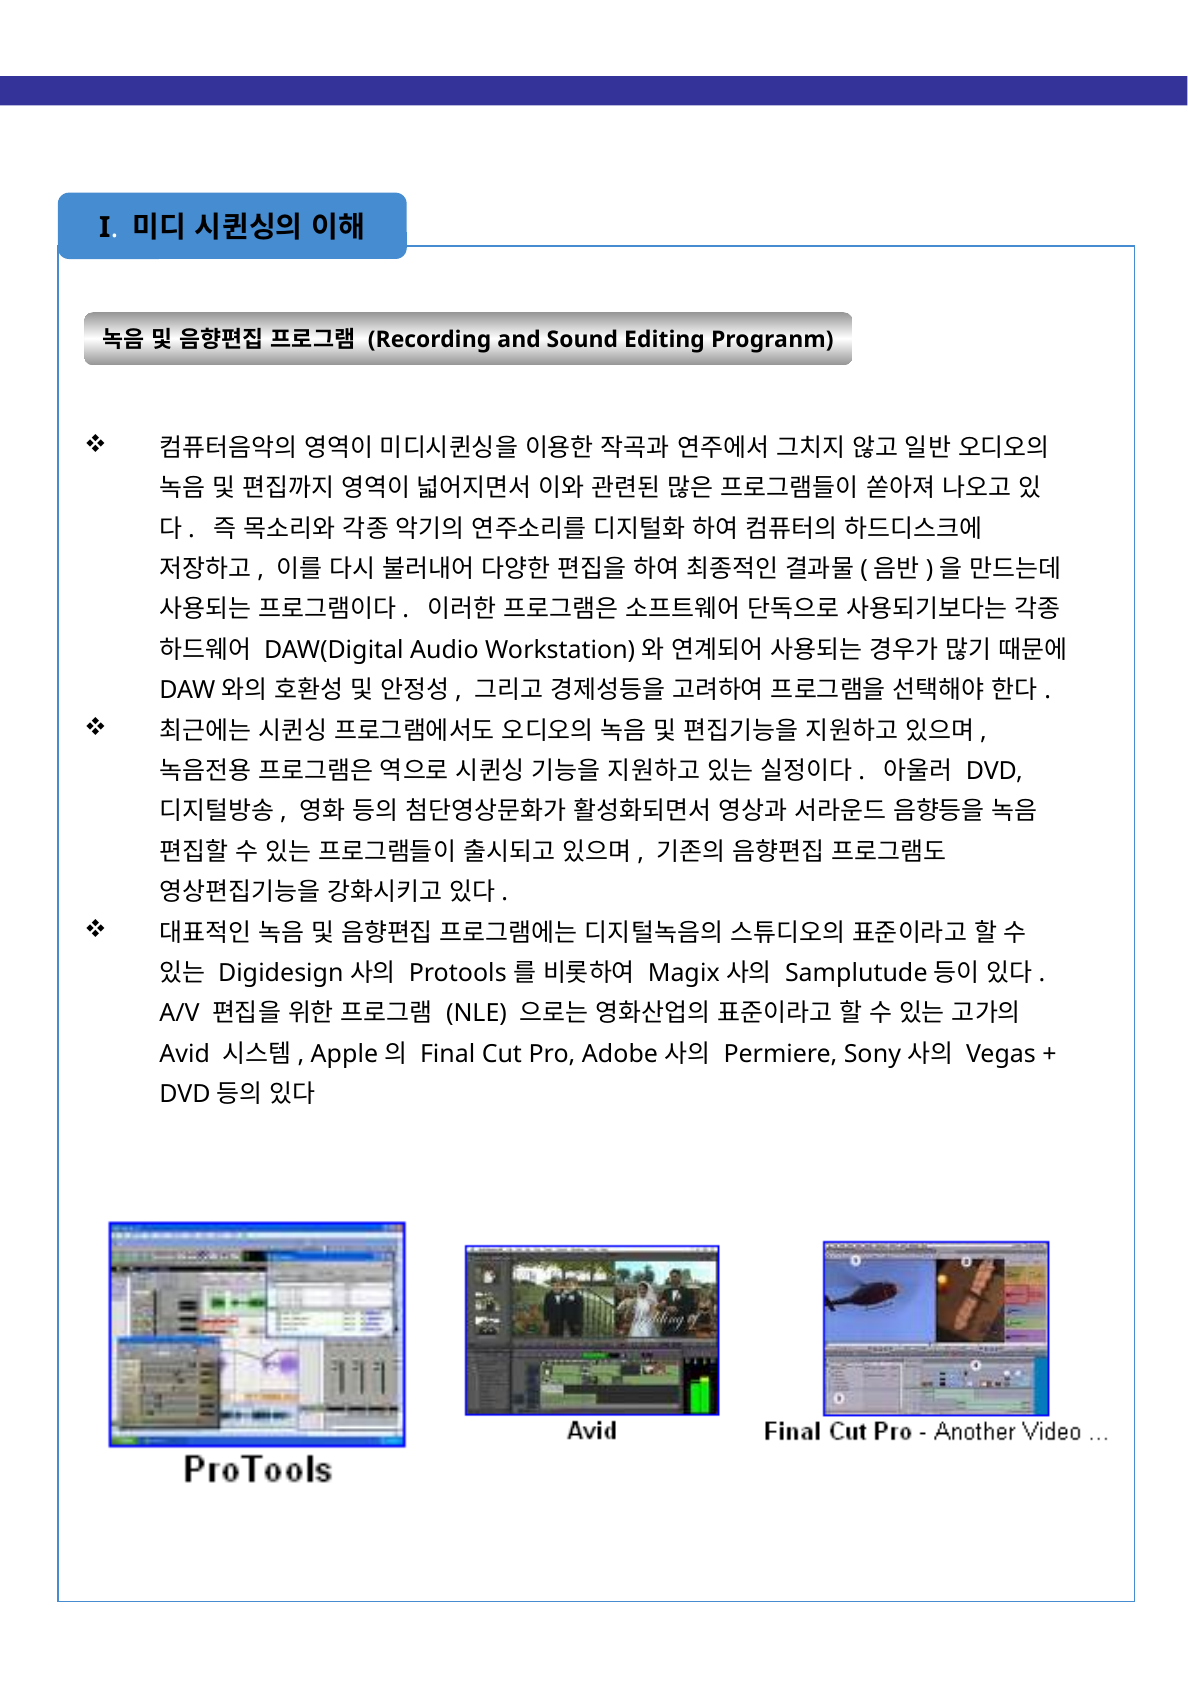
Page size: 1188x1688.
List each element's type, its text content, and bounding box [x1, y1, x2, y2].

text_box [57, 245, 1135, 1602]
text_box 녹음 및 음향편집 프로그램 (Recording and Sound Editing Progranm) [84, 312, 853, 366]
picture [748, 1227, 1118, 1442]
text_box I. 미디 시퀸싱의 이해 [57, 192, 407, 245]
picture [91, 1212, 417, 1488]
text_box 컴퓨터음악의 영역이 미디시퀸싱을 이용한 작곡과 연주에서 그치지 않고 일반 오디오의 녹음 및 편집까지 영역이 넓어지면서 이와 관련된 많은 프로그램들이 쏟아져 나오고 있다. 즉 목소리와 각종 악기의 연주소리를 디지털화 하여 컴퓨터의 하드디스크에 저장하고, 이를 다시 불러내어 다양한 편집을 하여 최종적인 결과물(음반)을 만드는데 사용되는 프로그램이다. 이러한 프로그램은 소프트웨어 단독으로 사용되기보다는 각종 하드웨어 DAW(Digital Audio Workstation)와 연계되어 사용되는 경우가 많기 때문에 DAW와의 호환성 및 안정성, 그리고 경제성등을 고려하여 프로그램을 선택해야 한다. 최근에는 시퀸싱 프로그램에서도 오디오의 녹음 및 편집기능을 지원하고 있으며, 녹음전용 프로그램은 역으로 시퀸싱 기능을 지원하고 있는 실정이다. 아울러 DVD, 디지털방송, 영화 등의 첨단영상문화가 활성화되면서 영상과 서라운드 음향등을 녹음 편집할 수 있는 프로그램들이 출시되고 있으며, 기존의 음향편집 프로그램도 영상편집기능을 강화시키고 있다. 대표적인 녹음 및 음향편집 프로그램에는 디지털녹음의 스튜디오의 표준이라고 할 수 있는 Digidesign사의 Protools를 비롯하여 Magix사의 Samplutude등이 있다. A/V 편집을 위한 프로그램 (NLE) 으로는 영화산업의 표준이라고 할 수 있는 고가의 Avid 시스템, Apple의 Final Cut Pro, Adobe사의 Permiere, Sony사의 Vegas + DVD등의 있다 [69, 378, 1091, 1115]
picture [460, 1242, 727, 1443]
